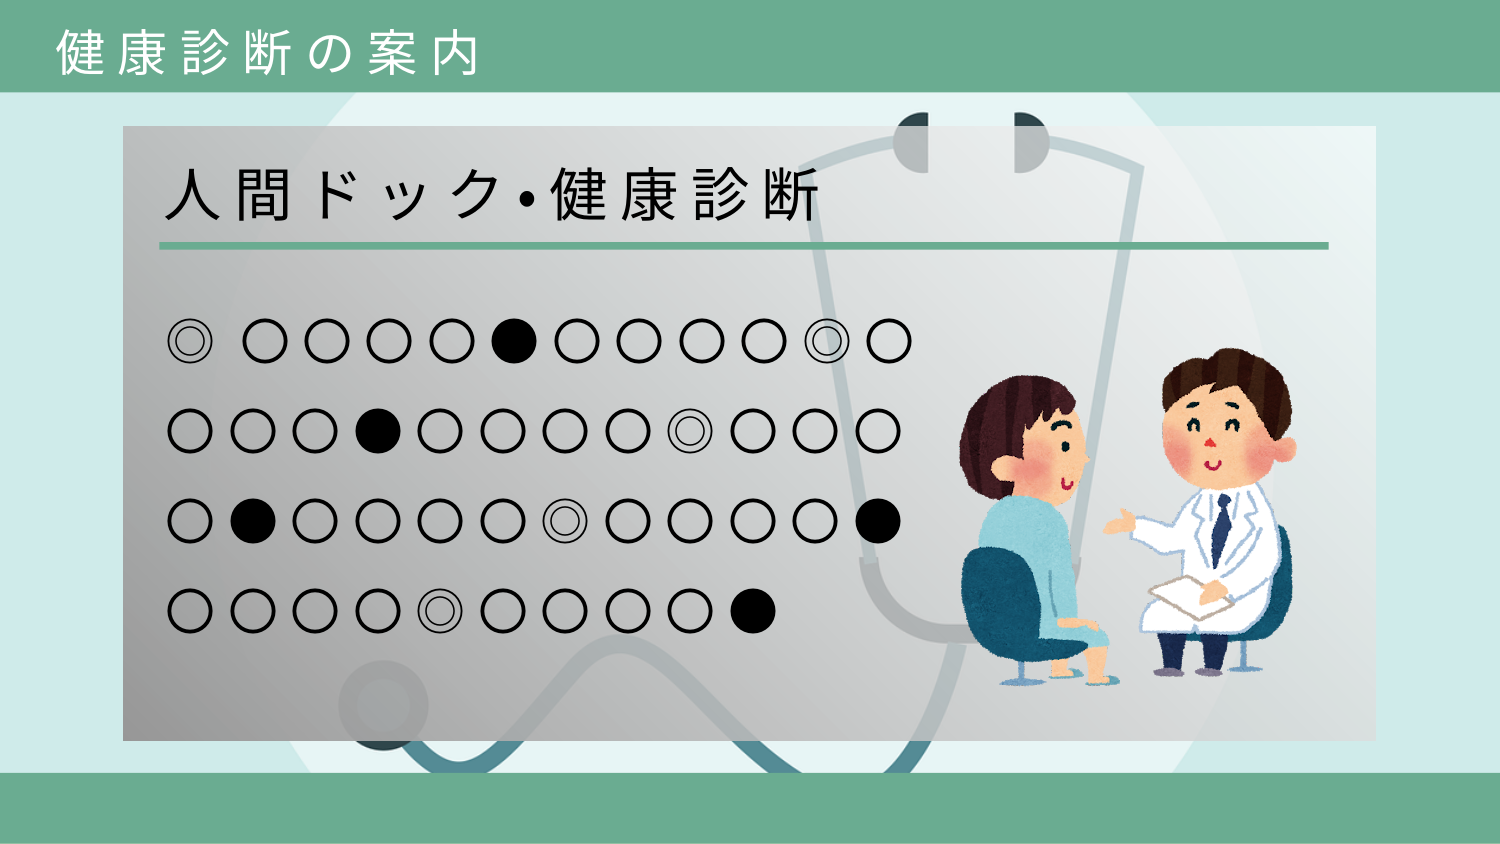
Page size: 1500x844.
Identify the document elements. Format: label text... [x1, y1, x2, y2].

text_box 人間ドック・健康診断 [148, 151, 1378, 236]
text_box [0, 771, 1500, 844]
text_box [158, 241, 1330, 251]
text_box ◎〇〇〇〇●〇〇〇〇◎〇〇〇〇●〇〇〇〇◎〇〇〇〇●〇〇〇〇◎〇〇〇〇●〇〇〇〇◎〇〇〇〇● [150, 272, 951, 648]
picture [0, 94, 1500, 771]
text_box [0, 0, 1500, 94]
text_box [123, 125, 1377, 742]
text_box 健康診断の案内 [40, 13, 1329, 89]
